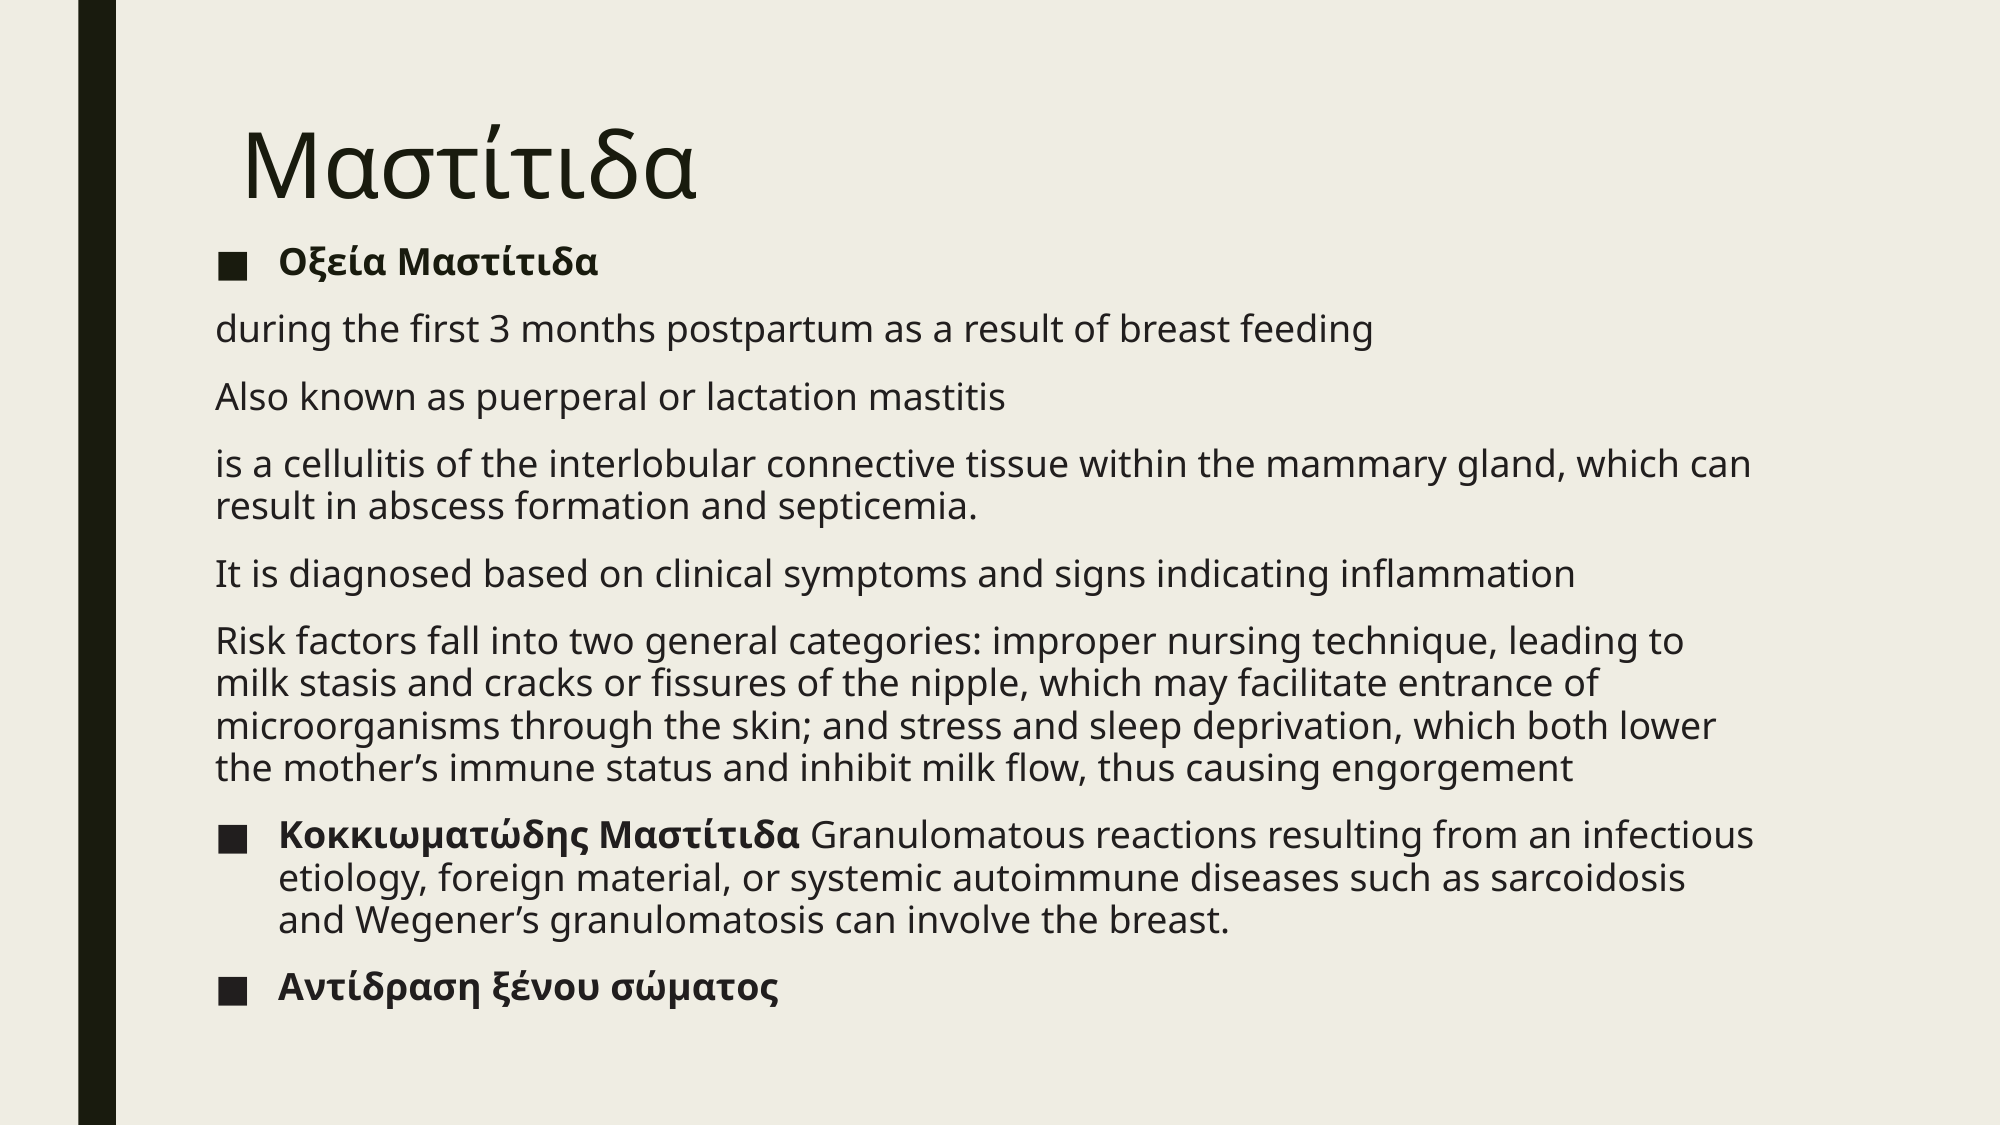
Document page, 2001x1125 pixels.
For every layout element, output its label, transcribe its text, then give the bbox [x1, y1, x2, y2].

title Μαστίτιδα [225, 112, 1800, 357]
list Οξεία Μαστίτιδα during the first 3 months postpartum as a result of breast feeding Also known as puerperal or lactation mastitis is a cellulitis of the interlobular connective tissue within the mammary gland, which can result in abscess formation and septicemia. It is diagnosed based on clinical symptoms and signs indicating inflammation Risk factors fall into two general categories: improper nursing technique, leading to milk stasis and cracks or fissures of the nipple, which may facilitate entrance of microorganisms through the skin; and stress and sleep deprivation, which both lower the mother’s immune status and inhibit milk flow, thus causing engorgement Κοκκιωματώδης Μαστίτιδα Granulomatous reactions resulting from an infectious etiology, foreign material, or systemic autoimmune diseases such as sarcoidosis and Wegener’s granulomatosis can involve the breast. Αντίδραση ξένου σώματος [200, 234, 1775, 1125]
